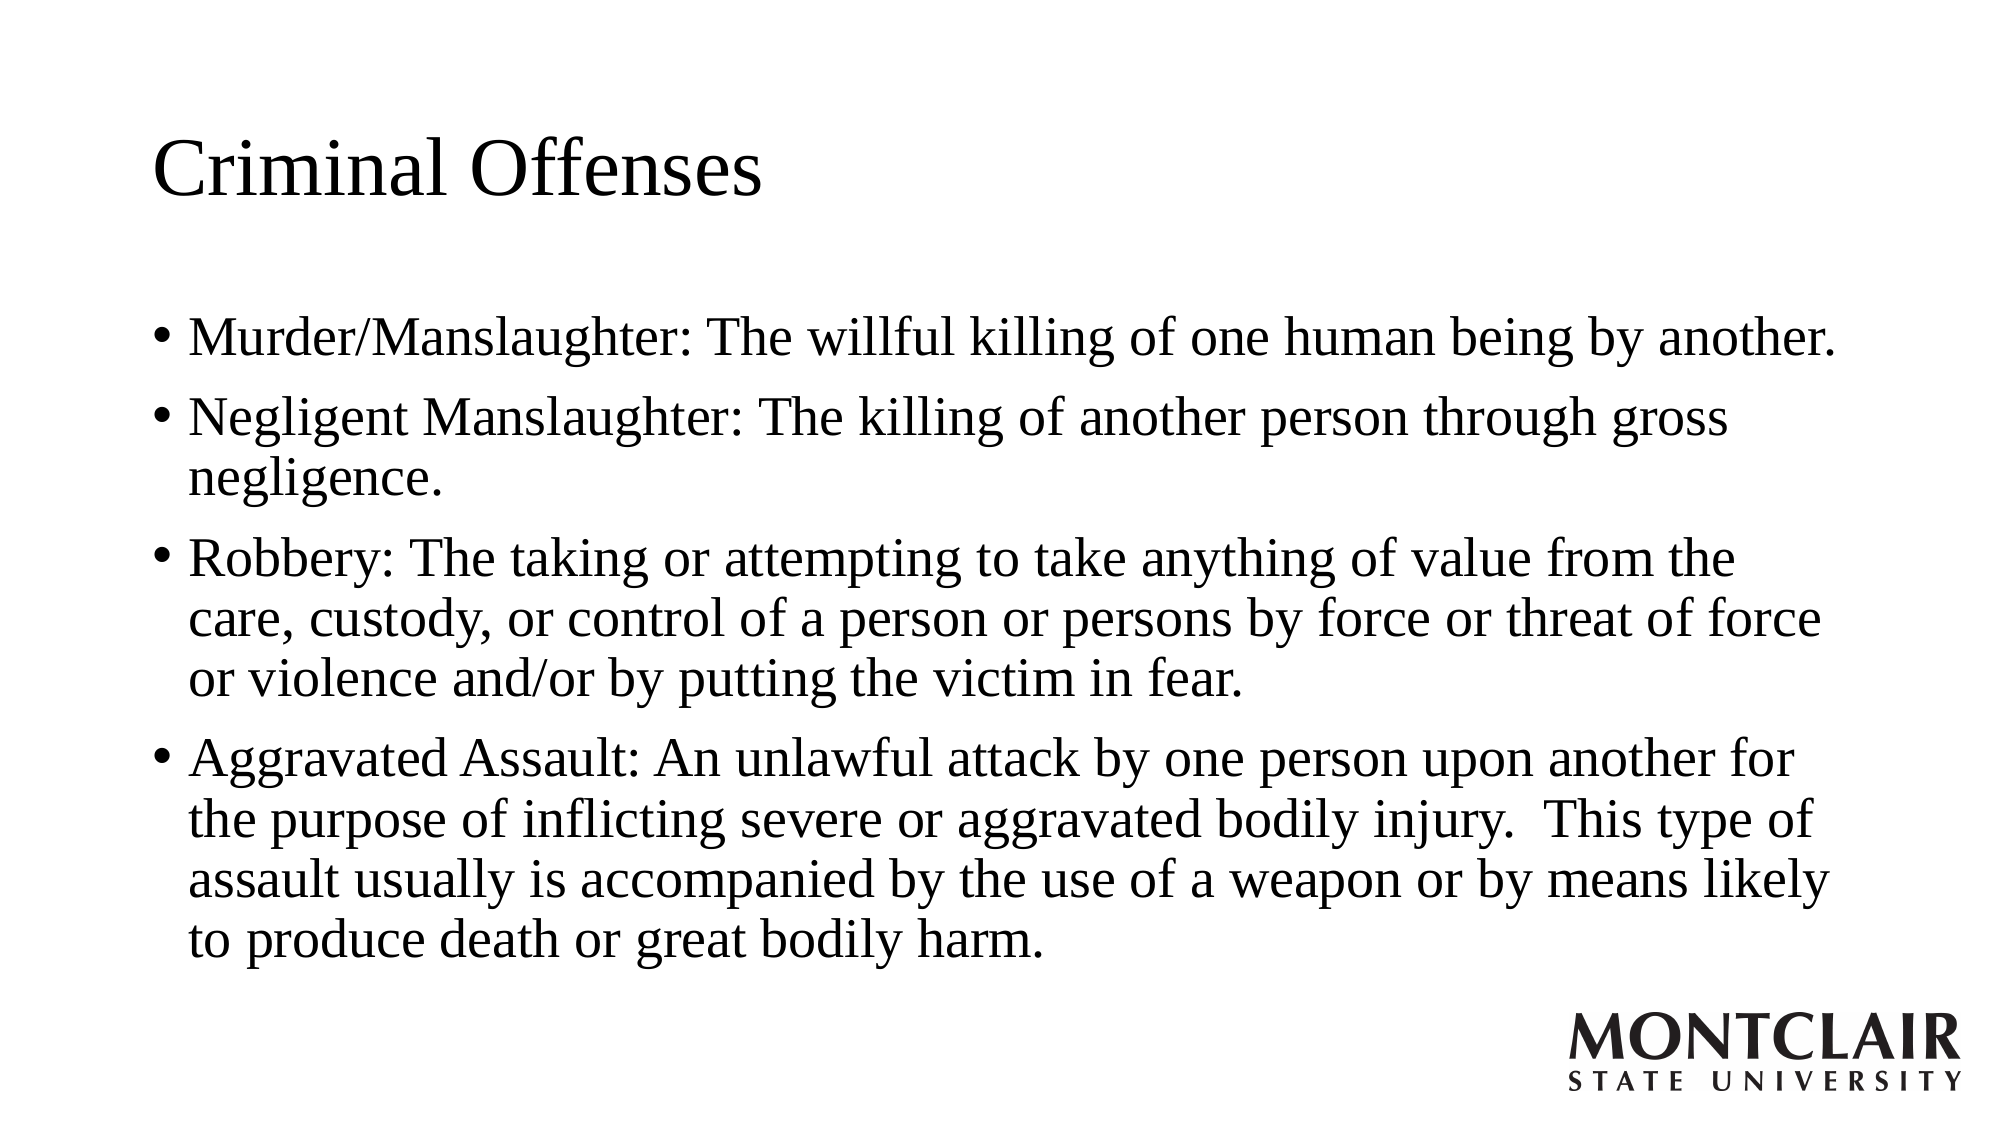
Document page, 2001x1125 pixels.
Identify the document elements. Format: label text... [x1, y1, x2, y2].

picture [1569, 1012, 1961, 1091]
list Murder/Manslaughter: The willful killing of one human being by another. Negligent Manslaughter: The killing of another person through gross negligence. Robbery: The taking or attempting to take anything of value from the care, custody, or control of a person or persons by force or threat of force or violence and/or by putting the victim in fear. Aggravated Assault: An unlawful attack by one person upon another for the purpose of inflicting severe or aggravated bodily injury. This type of assault usually is accompanied by the use of a weapon or by means likely to produce death or great bodily harm. [137, 299, 1863, 1014]
title Criminal Offenses [137, 59, 1863, 278]
